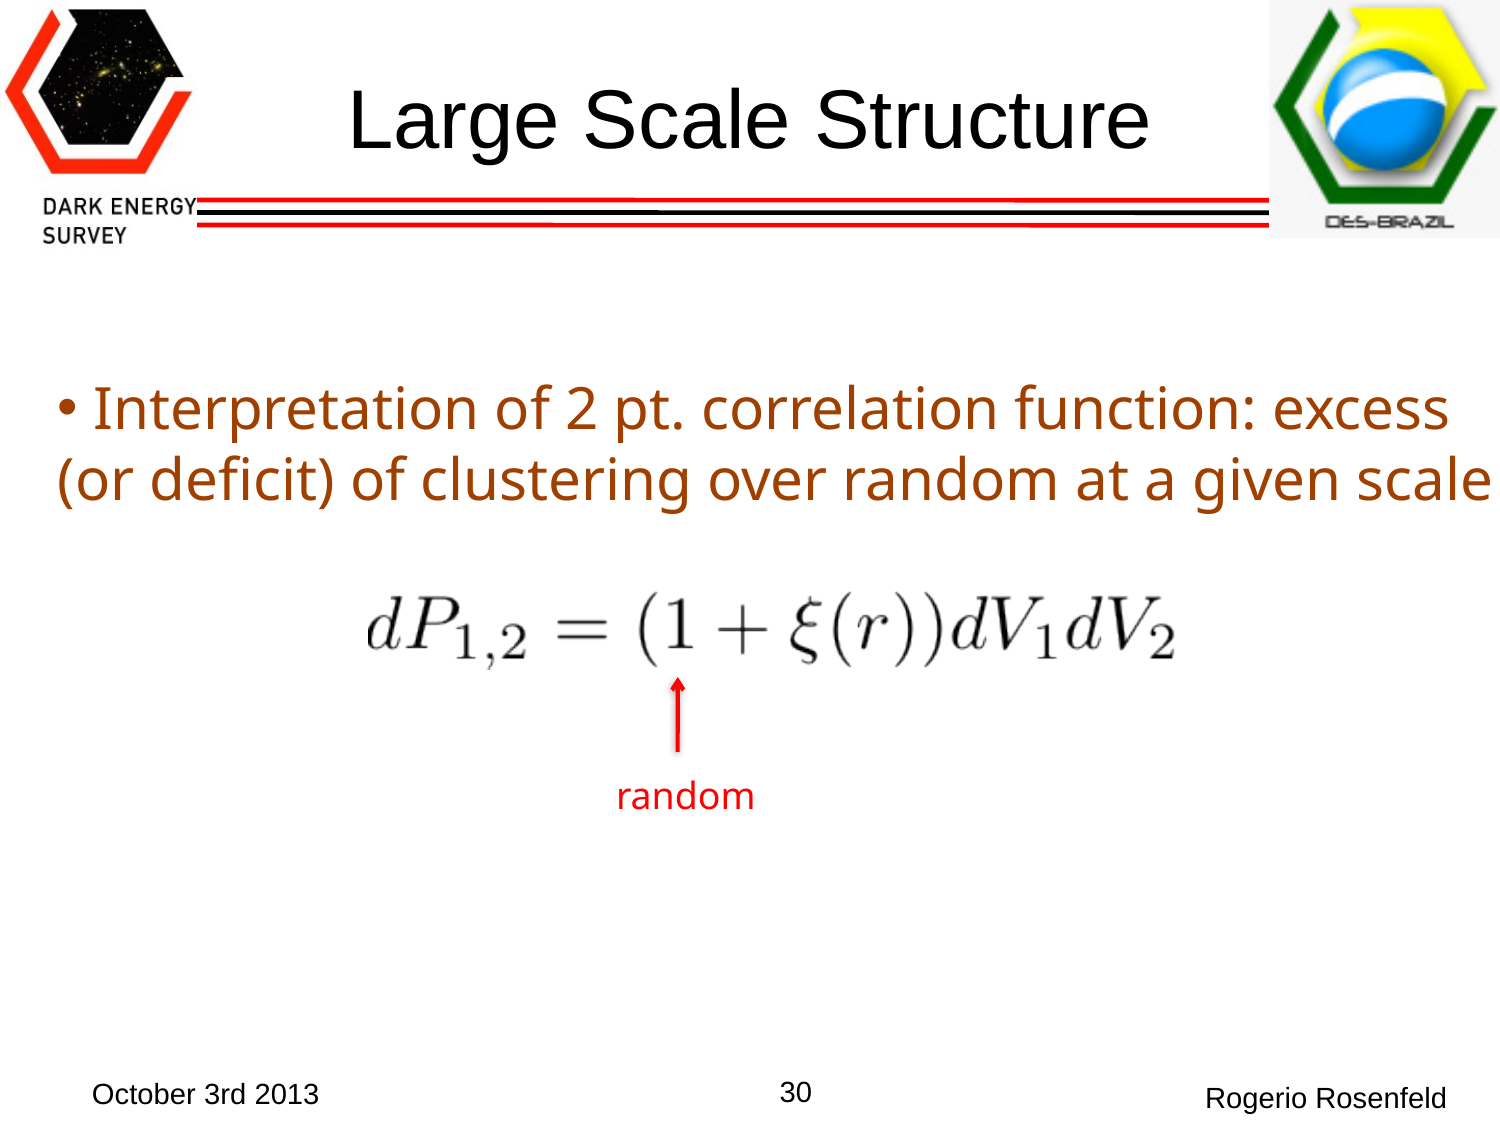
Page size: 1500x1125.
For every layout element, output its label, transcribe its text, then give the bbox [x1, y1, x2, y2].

picture [0, 0, 197, 250]
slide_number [76, 1067, 427, 1125]
title Large Scale Structure [162, 21, 1338, 209]
text_box Interpretation of 2 pt. correlation function: excess (or deficit) of clustering over random at a given scale r [43, 364, 1500, 520]
picture [367, 590, 1177, 670]
footer Rogerio Rosenfeld [866, 1071, 1463, 1125]
picture [1269, 0, 1500, 238]
text_box random [601, 764, 771, 825]
slide_number 30 [476, 1065, 828, 1125]
